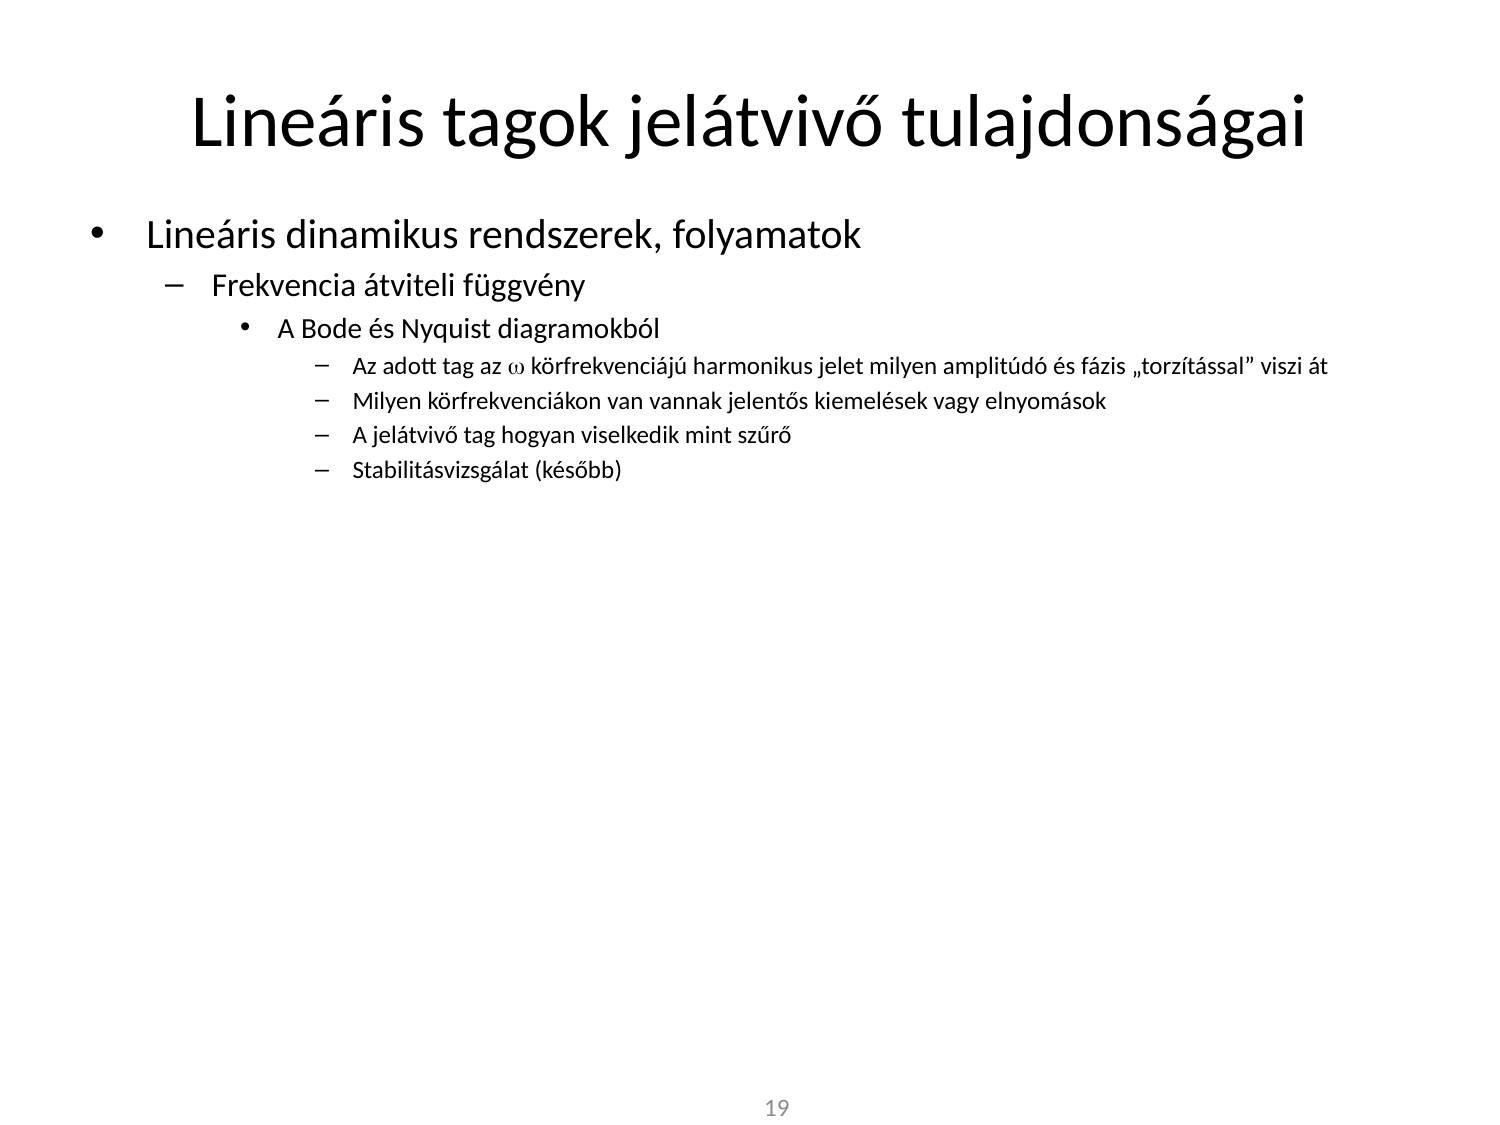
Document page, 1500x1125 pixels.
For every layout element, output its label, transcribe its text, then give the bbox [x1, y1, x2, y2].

list Lineáris dinamikus rendszerek, folyamatok Frekvencia átviteli függvény A Bode és Nyquist diagramokból Az adott tag az w körfrekvenciájú harmonikus jelet milyen amplitúdó és fázis „torzítással” viszi át Milyen körfrekvenciákon van vannak jelentős kiemelések vagy elnyomások A jelátvivő tag hogyan viselkedik mint szűrő Stabilitásvizsgálat (később) [74, 198, 1426, 1055]
slide_number 19 [714, 1088, 839, 1125]
title Lineáris tagok jelátvivő tulajdonságai [74, 44, 1426, 188]
